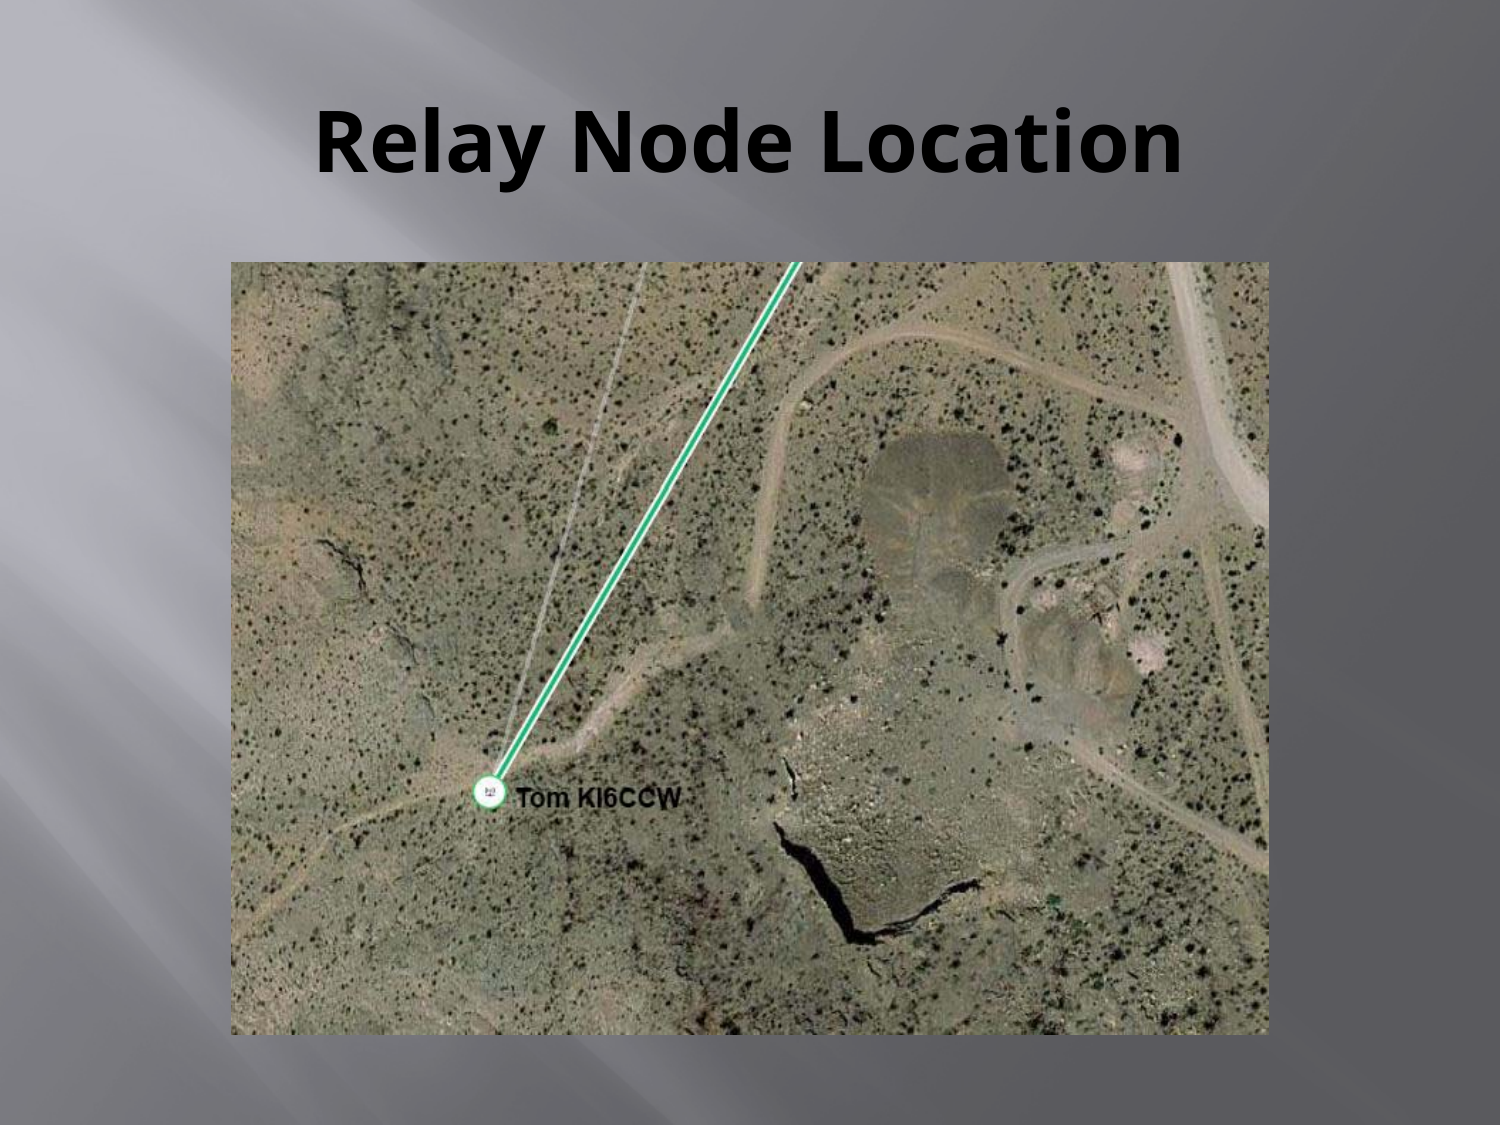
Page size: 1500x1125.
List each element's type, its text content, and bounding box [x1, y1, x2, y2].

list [231, 262, 1269, 1036]
title Relay Node Location [75, 45, 1425, 233]
